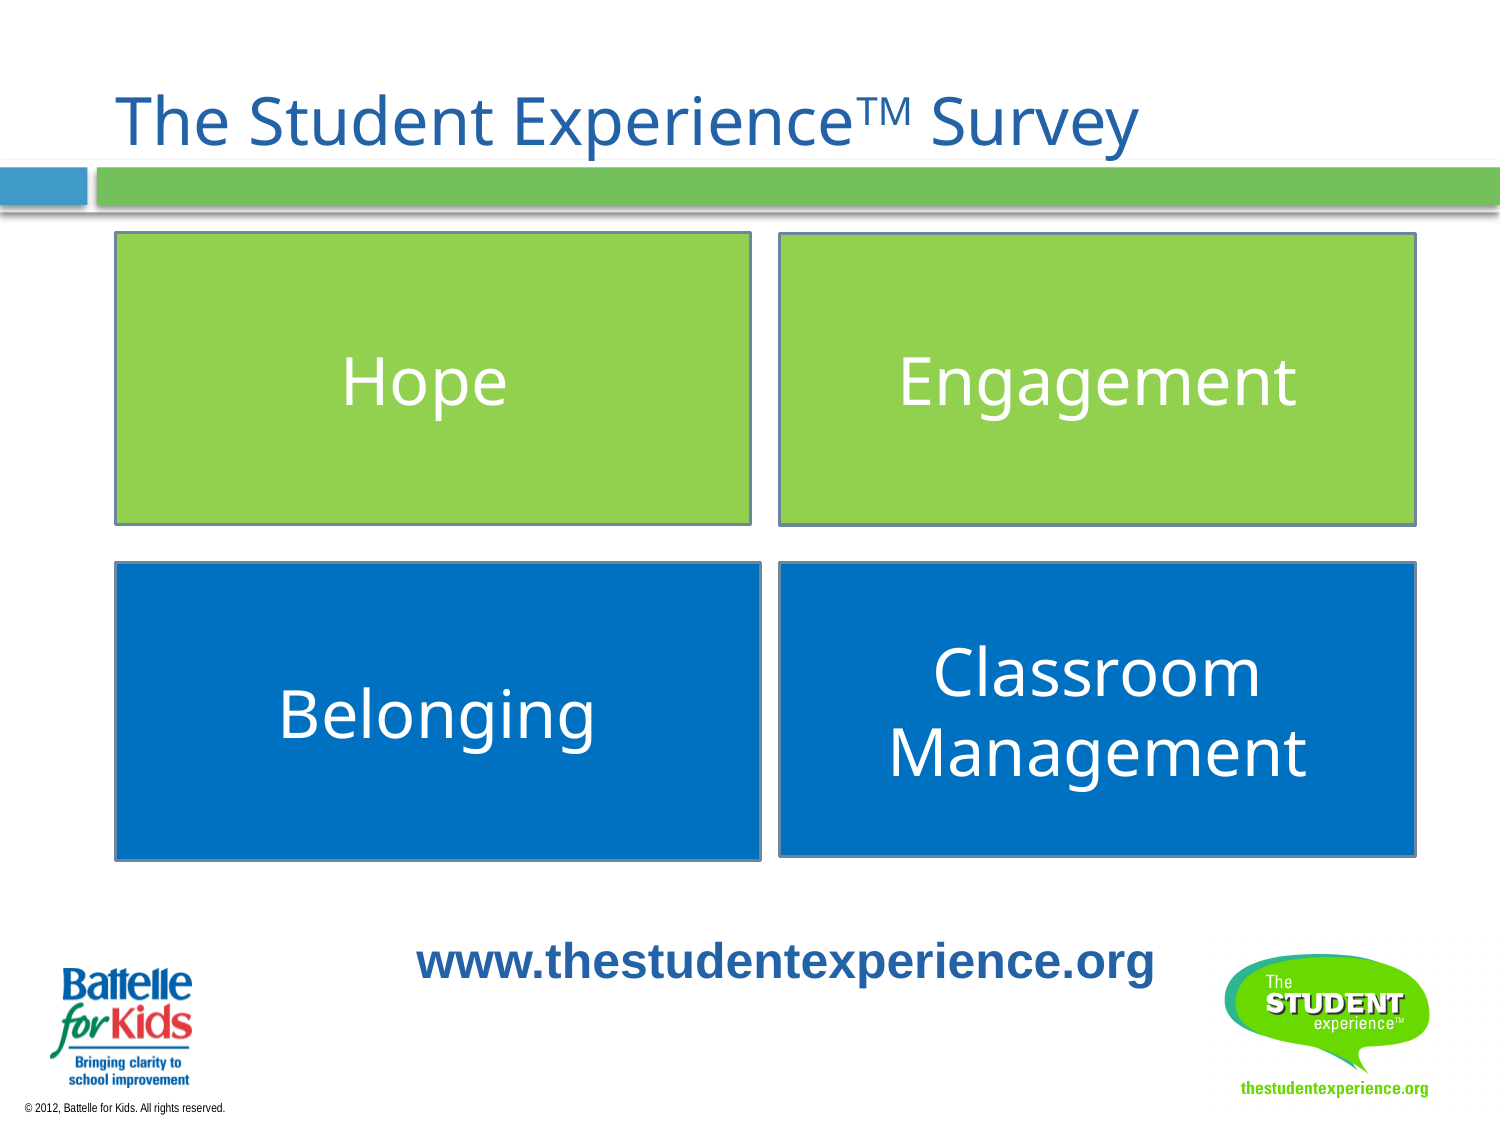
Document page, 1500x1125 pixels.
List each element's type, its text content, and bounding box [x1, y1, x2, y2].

title The Student ExperienceTM Survey [100, 37, 1439, 201]
text_box Classroom Management [778, 561, 1417, 858]
text_box Hope [114, 231, 752, 526]
picture [50, 968, 192, 1088]
picture [1191, 921, 1500, 1125]
text_box Engagement [778, 232, 1417, 527]
text_box Belonging [114, 561, 762, 862]
text_box www.thestudentexperience.org [401, 921, 1172, 997]
